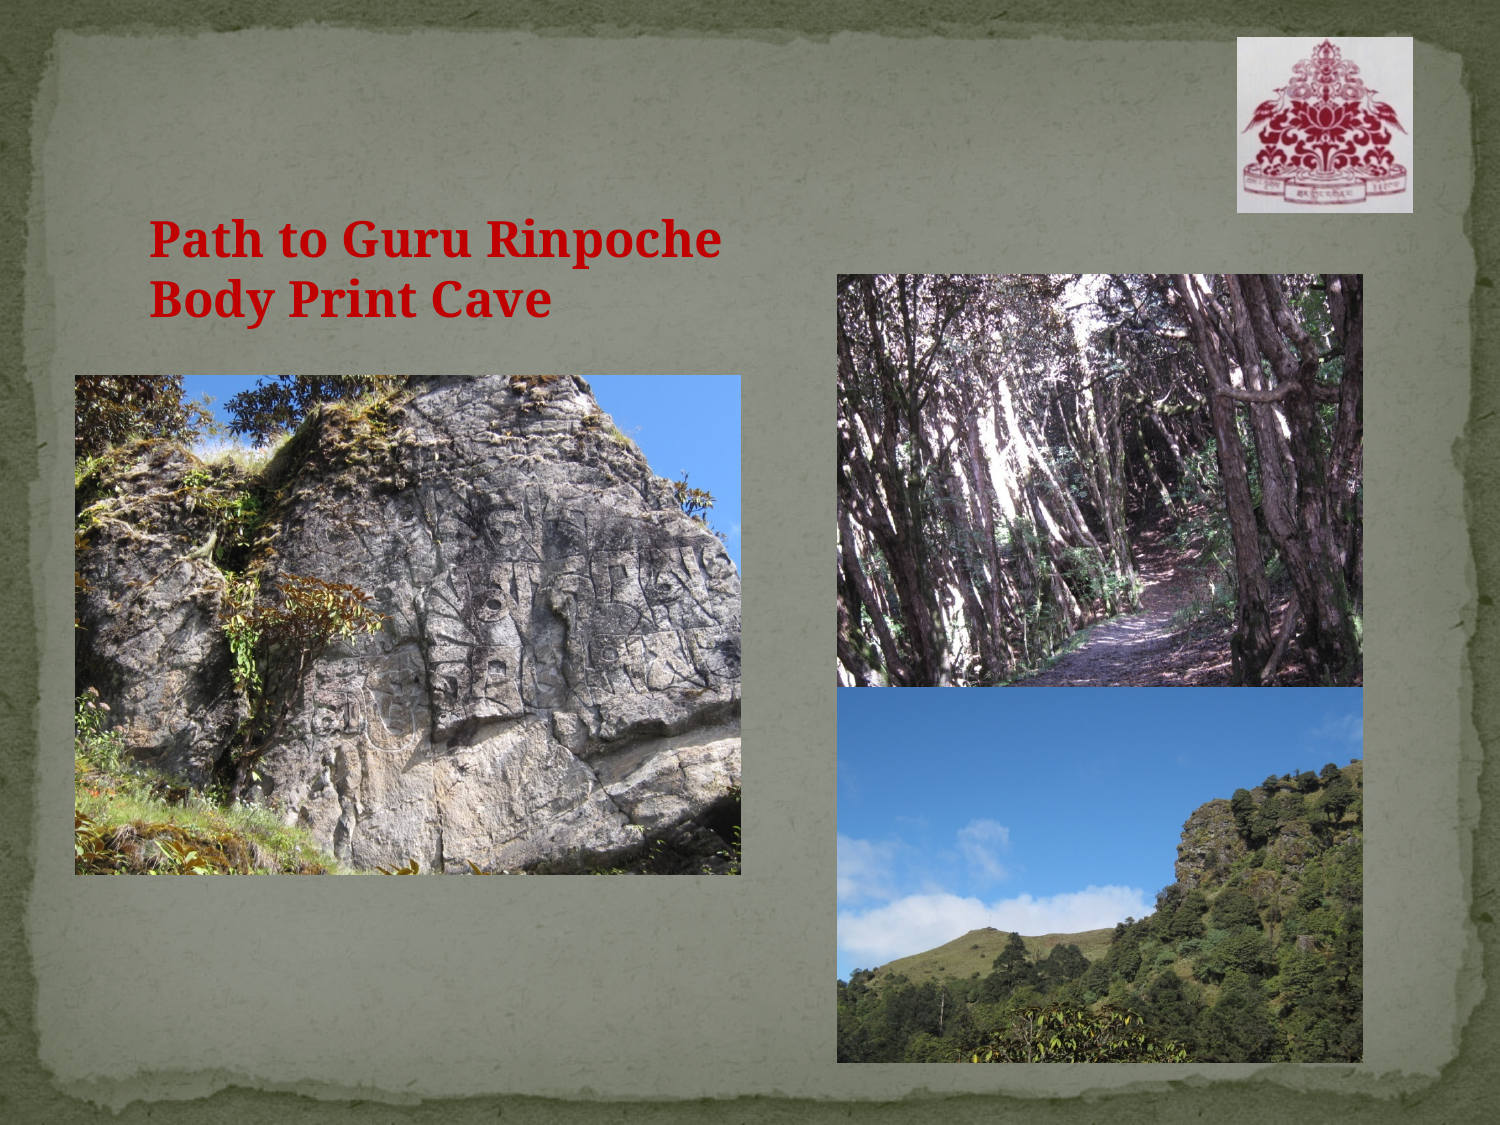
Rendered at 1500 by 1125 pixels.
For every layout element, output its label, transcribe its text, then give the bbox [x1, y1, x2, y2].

picture [1237, 37, 1413, 213]
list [77, 378, 740, 873]
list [840, 277, 1361, 678]
text_box Path to Guru Rinpoche Body Print Cave [134, 199, 752, 335]
picture [837, 689, 1363, 1063]
